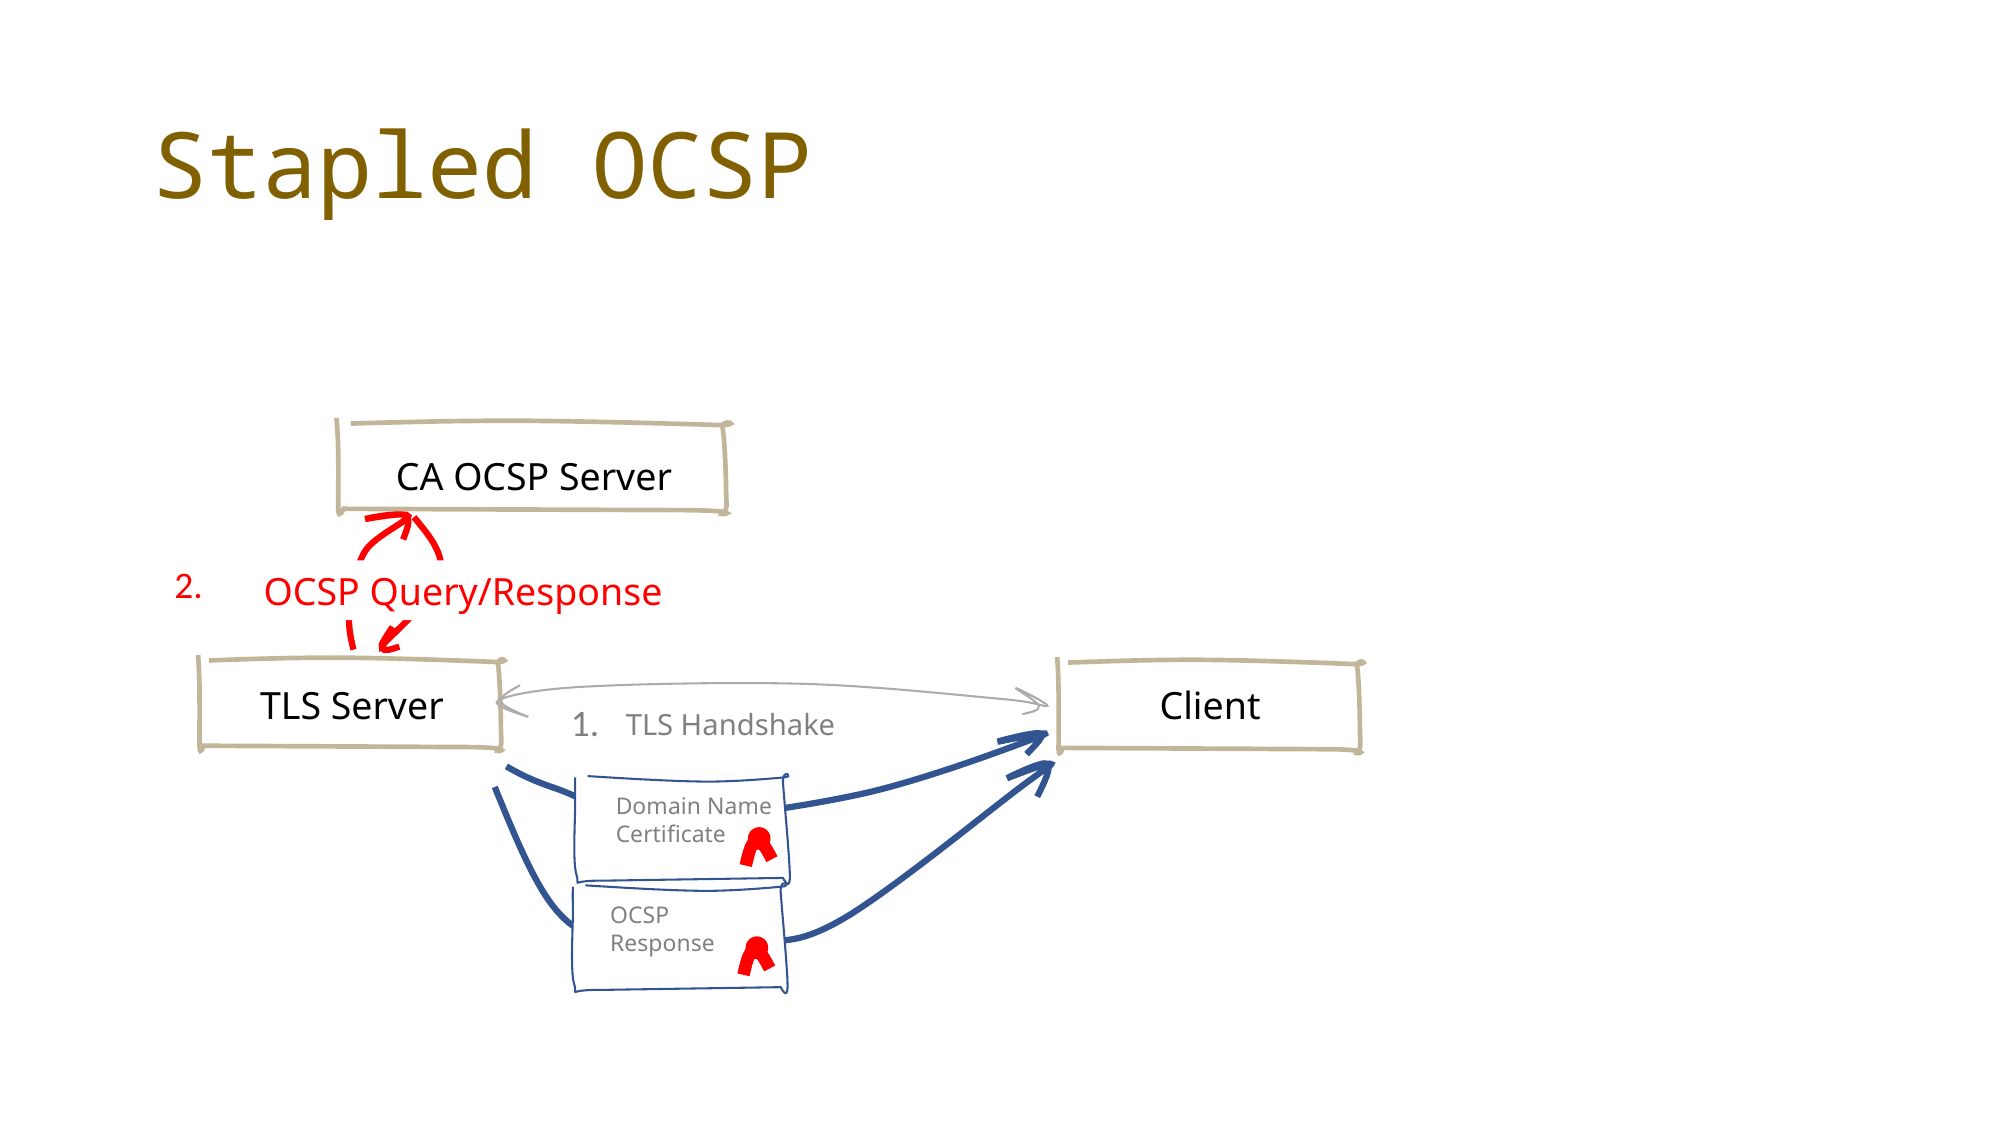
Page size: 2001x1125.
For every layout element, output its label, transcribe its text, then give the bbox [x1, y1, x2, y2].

text_box [380, 621, 409, 652]
text_box [335, 417, 733, 516]
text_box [743, 936, 770, 975]
text_box 2. [159, 554, 219, 614]
text_box [782, 762, 1053, 942]
text_box [573, 773, 791, 885]
text_box [347, 621, 367, 650]
text_box [505, 732, 1047, 809]
text_box [1056, 657, 1366, 755]
text_box [359, 513, 410, 560]
text_box [197, 654, 507, 753]
text_box [570, 882, 789, 995]
text_box [493, 786, 783, 926]
text_box [409, 516, 442, 560]
text_box [495, 682, 1049, 718]
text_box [745, 827, 772, 866]
text_box 1. [556, 691, 616, 752]
title Stapled OCSP [137, 59, 1863, 278]
text_box OCSP Response [595, 893, 730, 964]
text_box Domain Name Certificate [601, 784, 788, 855]
text_box OCSP Query/Response [248, 560, 678, 621]
text_box TLS Handshake [616, 699, 851, 749]
